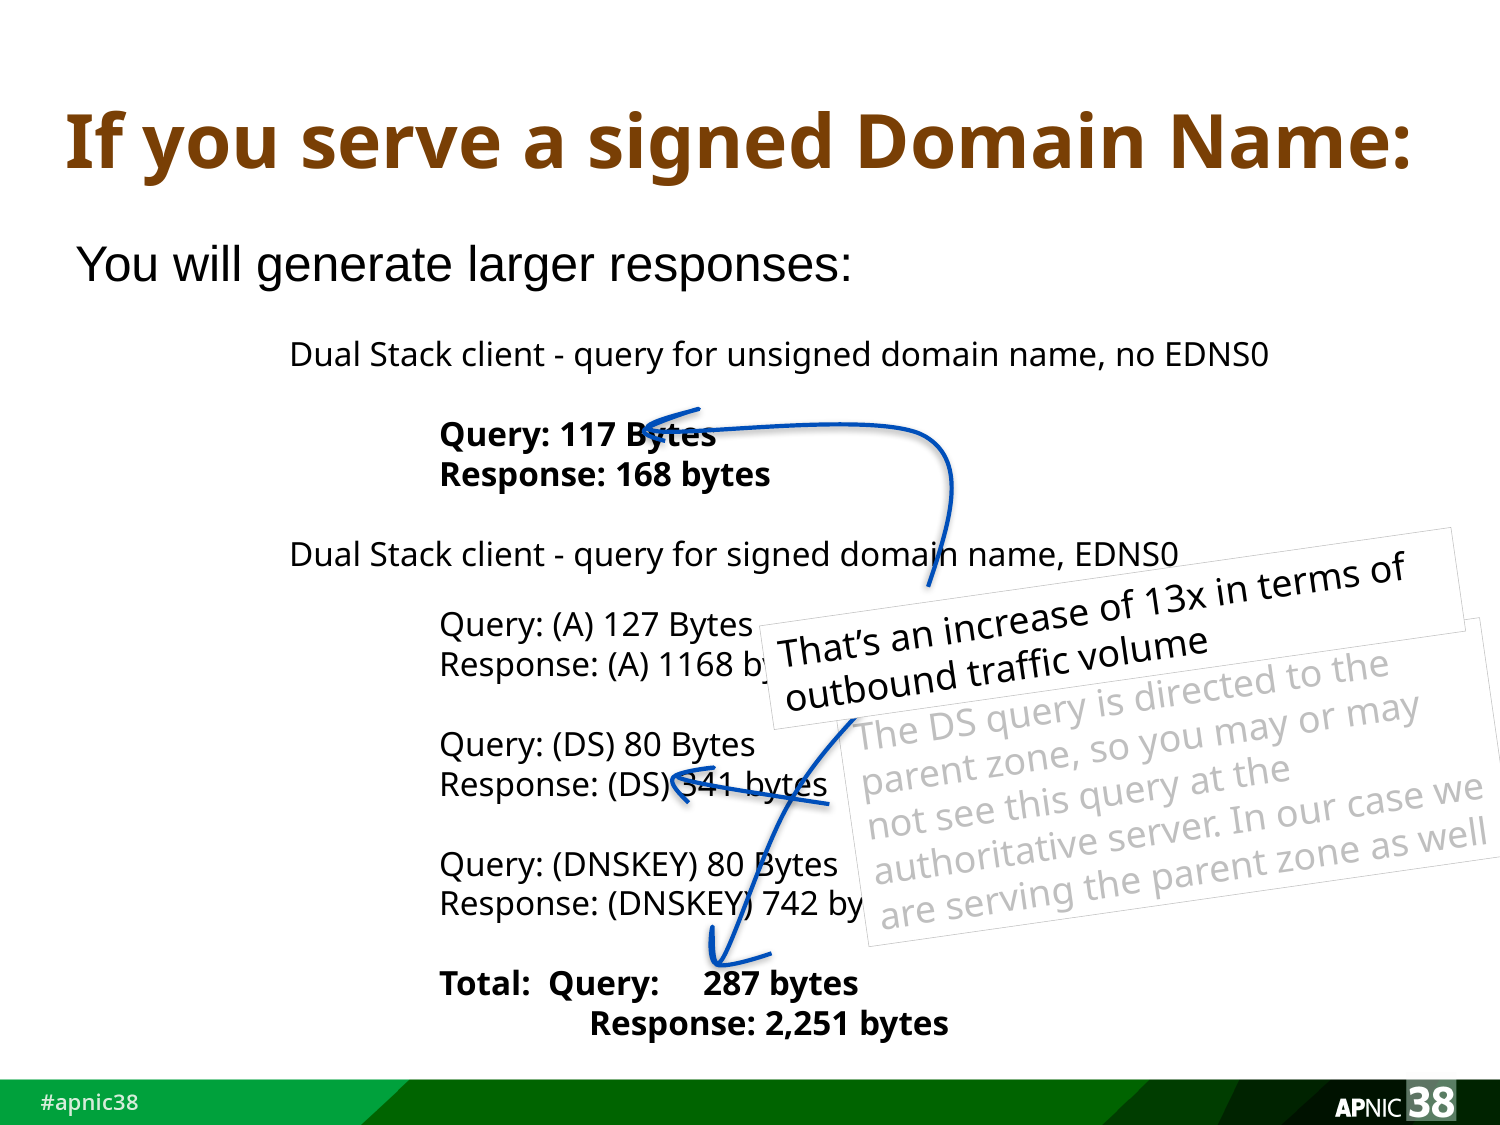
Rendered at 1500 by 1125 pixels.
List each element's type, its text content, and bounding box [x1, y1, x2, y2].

text_box Dual Stack client - query for unsigned domain name, no EDNS0 Query: 117 Bytes Response: 168 bytes Dual Stack client - query for signed domain name, EDNS0 Query: (A) 127 Bytes Response: (A) 1168 bytes Query: (DS) 80 Bytes Response: (DS) 341 bytes Query: (DNSKEY) 80 Bytes Response: (DNSKEY) 742 bytes Total: Query: 287 bytes Response: 2,251 bytes [274, 326, 1286, 1090]
text_box [641, 406, 954, 588]
text_box [708, 812, 824, 968]
list You will generate larger responses: [75, 231, 1425, 434]
picture [0, 1071, 1500, 1125]
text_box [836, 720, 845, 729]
text_box [791, 718, 860, 801]
text_box That’s an increase of 13x in terms of outbound traffic volume [759, 527, 1466, 730]
title If you serve a signed Domain Name: [64, 45, 1436, 233]
text_box [670, 765, 830, 807]
text_box The DS query is directed to the parent zone, so you may or may not see this query at the authoritative server. In our case we are serving the parent zone as well [844, 617, 1500, 947]
